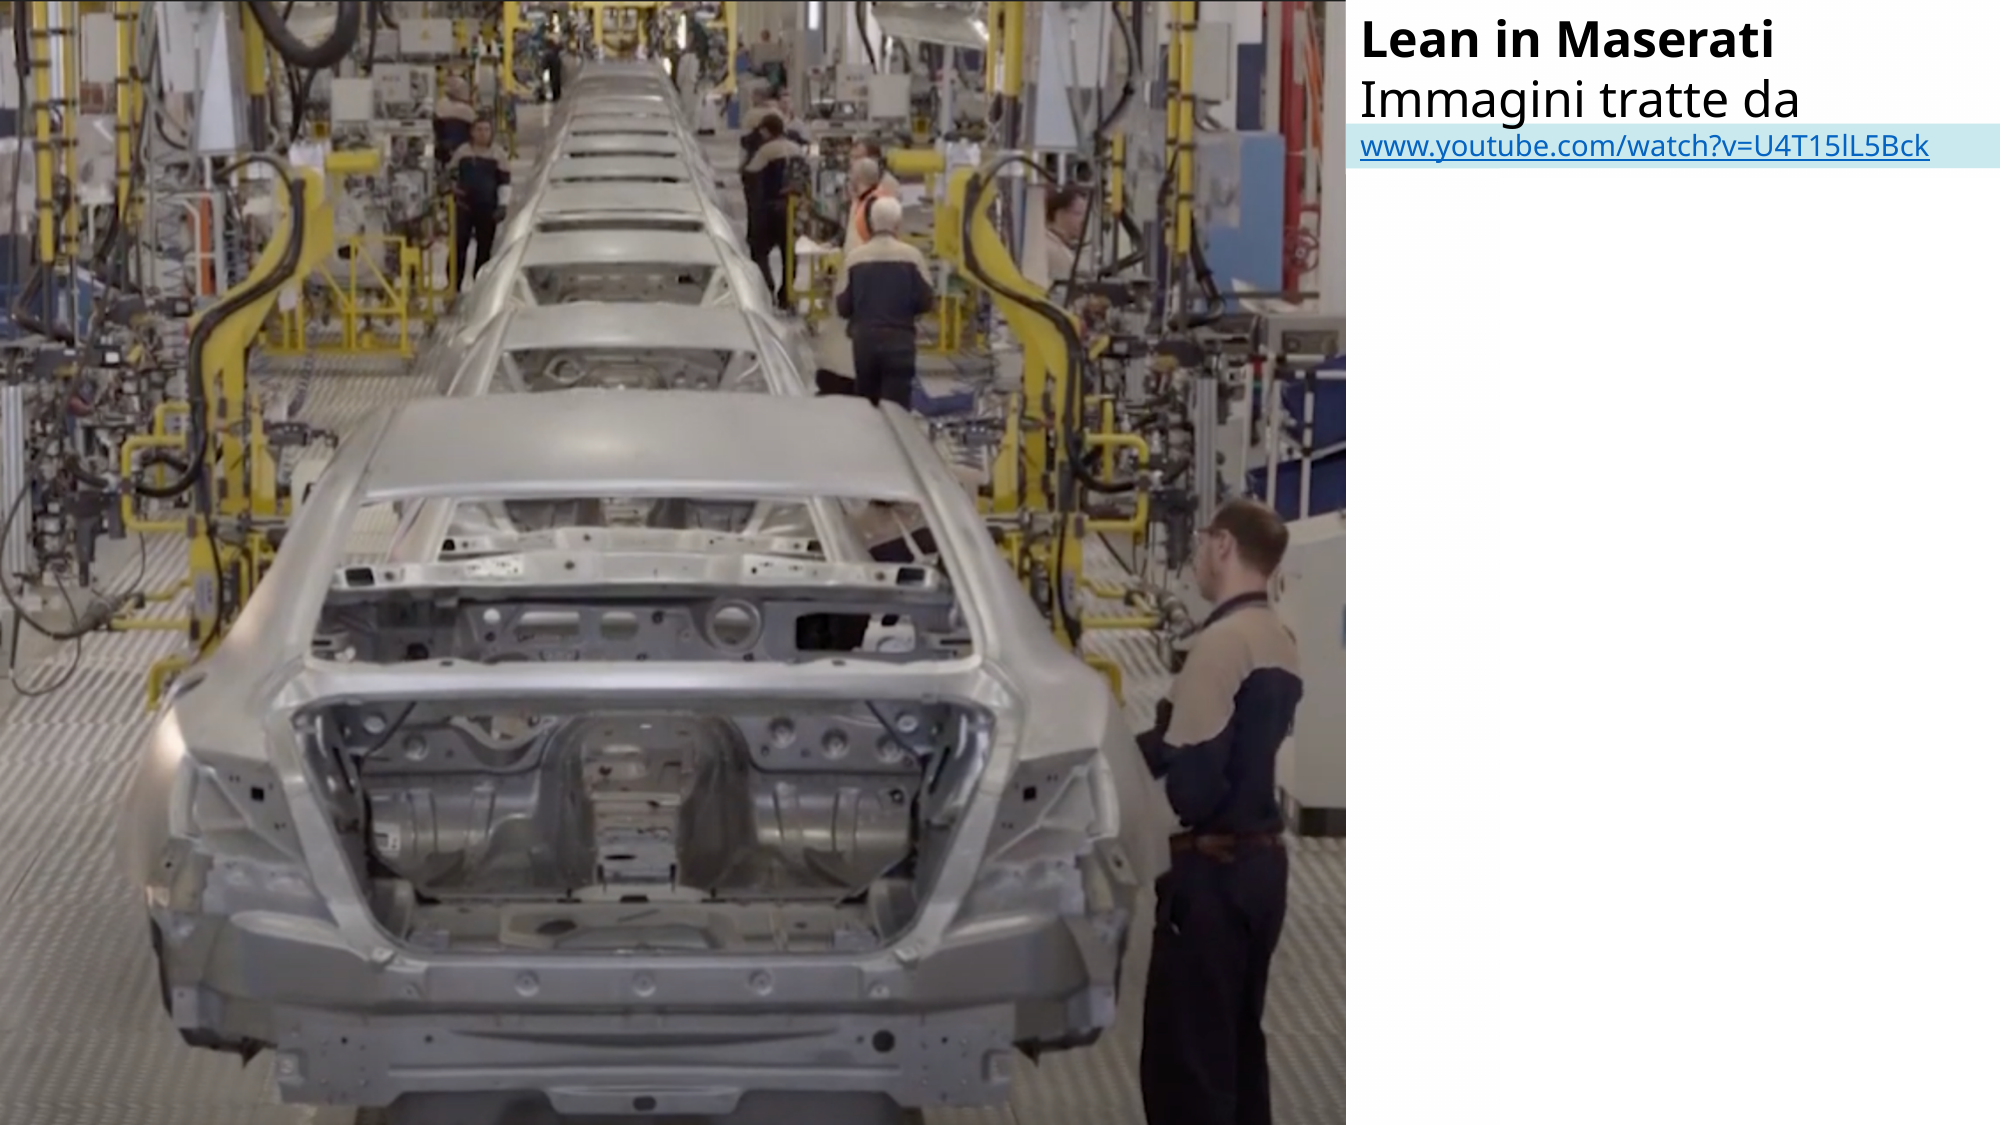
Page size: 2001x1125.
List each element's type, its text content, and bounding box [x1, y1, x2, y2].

text_box Lean in Maserati Immagini tratte da www.youtube.com/watch?v=U4T15lL5Bck [1346, 0, 2000, 175]
picture [0, 0, 2000, 1125]
